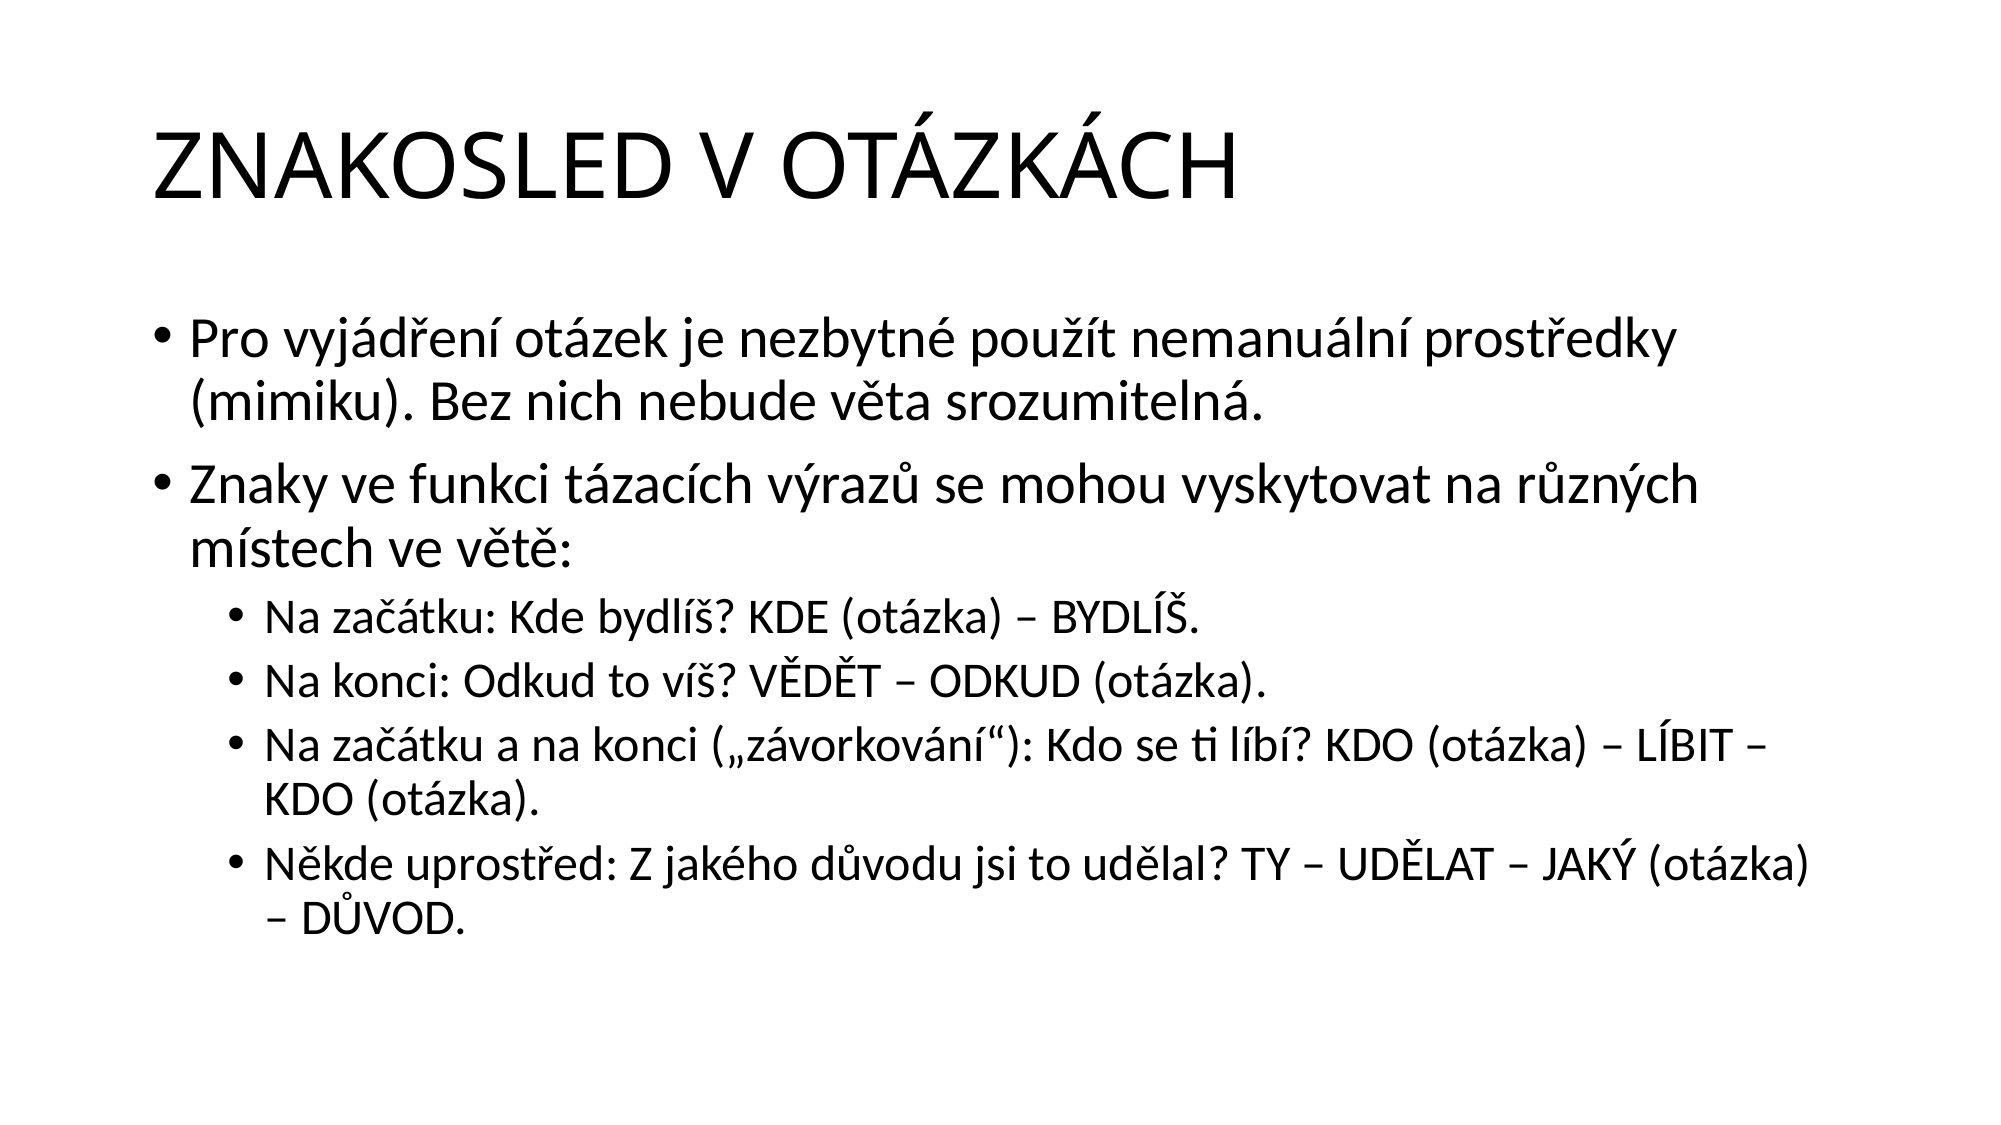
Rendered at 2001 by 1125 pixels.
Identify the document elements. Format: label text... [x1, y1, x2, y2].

title ZNAKOSLED V OTÁZKÁCH [137, 59, 1863, 278]
list Pro vyjádření otázek je nezbytné použít nemanuální prostředky (mimiku). Bez nich nebude věta srozumitelná. Znaky ve funkci tázacích výrazů se mohou vyskytovat na různých místech ve větě: Na začátku: Kde bydlíš? KDE (otázka) – BYDLÍŠ. Na konci: Odkud to víš? VĚDĚT – ODKUD (otázka). Na začátku a na konci („závorkování“): Kdo se ti líbí? KDO (otázka) – LÍBIT – KDO (otázka). Někde uprostřed: Z jakého důvodu jsi to udělal? TY – UDĚLAT – JAKÝ (otázka) – DŮVOD. [137, 299, 1863, 1014]
